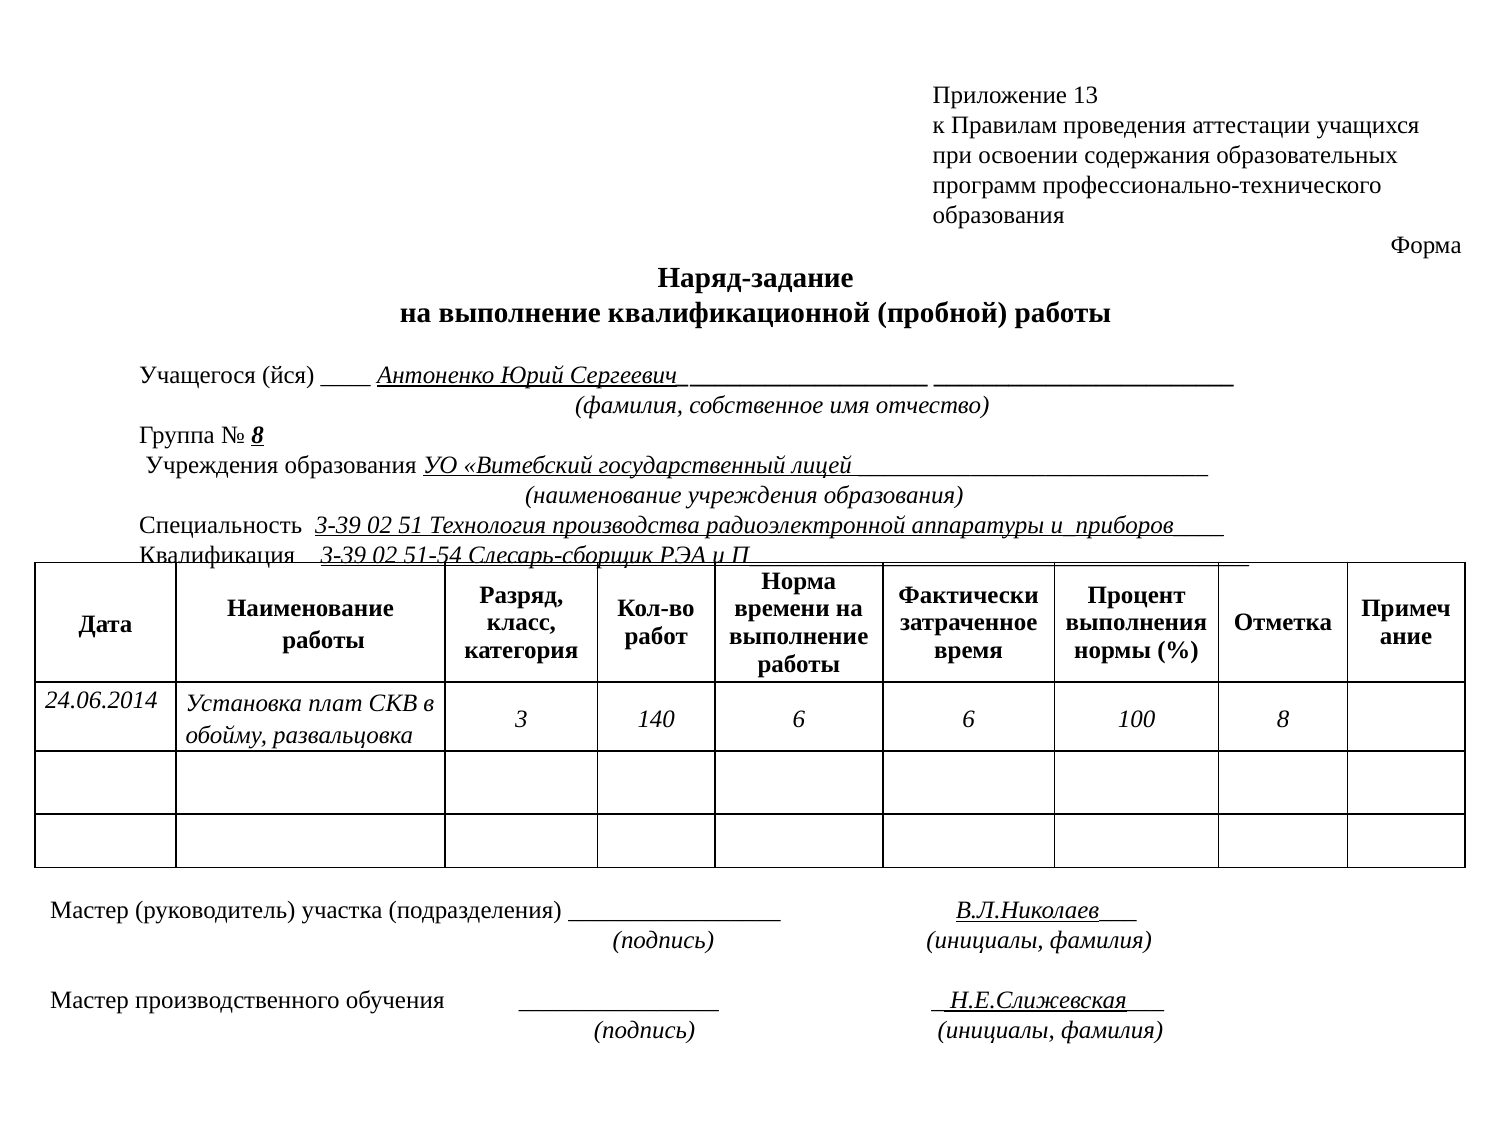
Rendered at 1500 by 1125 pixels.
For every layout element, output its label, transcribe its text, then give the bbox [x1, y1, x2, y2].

table_header Отметка [1219, 563, 1347, 681]
table_cell [1348, 815, 1464, 867]
table_header Процент выполнения нормы (%) [1055, 563, 1218, 681]
table_header Фактически затраченное время [884, 563, 1054, 681]
table_cell 6 [716, 683, 882, 750]
table_cell [1348, 752, 1464, 813]
table_cell [884, 752, 1054, 813]
table_cell 24.06.2014 [36, 683, 175, 750]
table_cell [598, 752, 714, 813]
table_cell Установка плат СКВ в обойму, развальцовка [177, 683, 444, 750]
table_cell 3 [446, 683, 597, 750]
table_cell [716, 752, 882, 813]
table_cell [177, 752, 444, 813]
table_header Норма времени на выполнение работы [716, 563, 882, 681]
table_header Разряд, класс, категория [446, 563, 597, 681]
table_header Кол-во работ [598, 563, 714, 681]
table_cell [446, 752, 597, 813]
table_cell 8 [1219, 683, 1347, 750]
table_cell [716, 815, 882, 867]
table_cell 140 [598, 683, 714, 750]
table_cell [177, 815, 444, 867]
table_header Дата [36, 563, 175, 681]
table_header Примечание [1348, 563, 1464, 681]
table_cell [1055, 815, 1218, 867]
table_cell [36, 815, 175, 867]
table_cell [598, 815, 714, 867]
table_cell [884, 815, 1054, 867]
table_cell 100 [1055, 683, 1218, 750]
text_box Приложение 13 к Правилам проведения аттестации учащихся при освоении содержания образовательных программ профессионально-технического образования Форма Наряд-задание на выполнение квалификационной (пробной) работы Учащегося (йся) ____ Антоненко Юрий Сергеевич____________________ ________________________ (фамилия, собственное имя отчество) Группа № 8 Учреждения образования УО «Витебский государственный лицей ____________________________ (наименование учреждения образования) Специальность 3-39 02 51 Технология производства радиоэлектронной аппаратуры и_приборов____ Квалификация 3-39 02 51-54 Слесарь-сборщик РЭА и П________________________________________ [35, 11, 1477, 576]
table_cell [1348, 683, 1464, 750]
table_cell [36, 752, 175, 813]
table_cell [446, 815, 597, 867]
table_cell [1055, 752, 1218, 813]
table_header Наименование работы [177, 563, 444, 681]
table_cell [1219, 815, 1347, 867]
table_cell [1219, 752, 1347, 813]
text_box Мастер (руководитель) участка (подразделения) _________________ В.Л.Николаев___ (подпись) (инициалы, фамилия) Мастер производственного обучения ________________ _ Н.Е.Слижевская___ (подпись) (инициалы, фамилия) [35, 886, 1442, 1052]
table_cell 6 [884, 683, 1054, 750]
